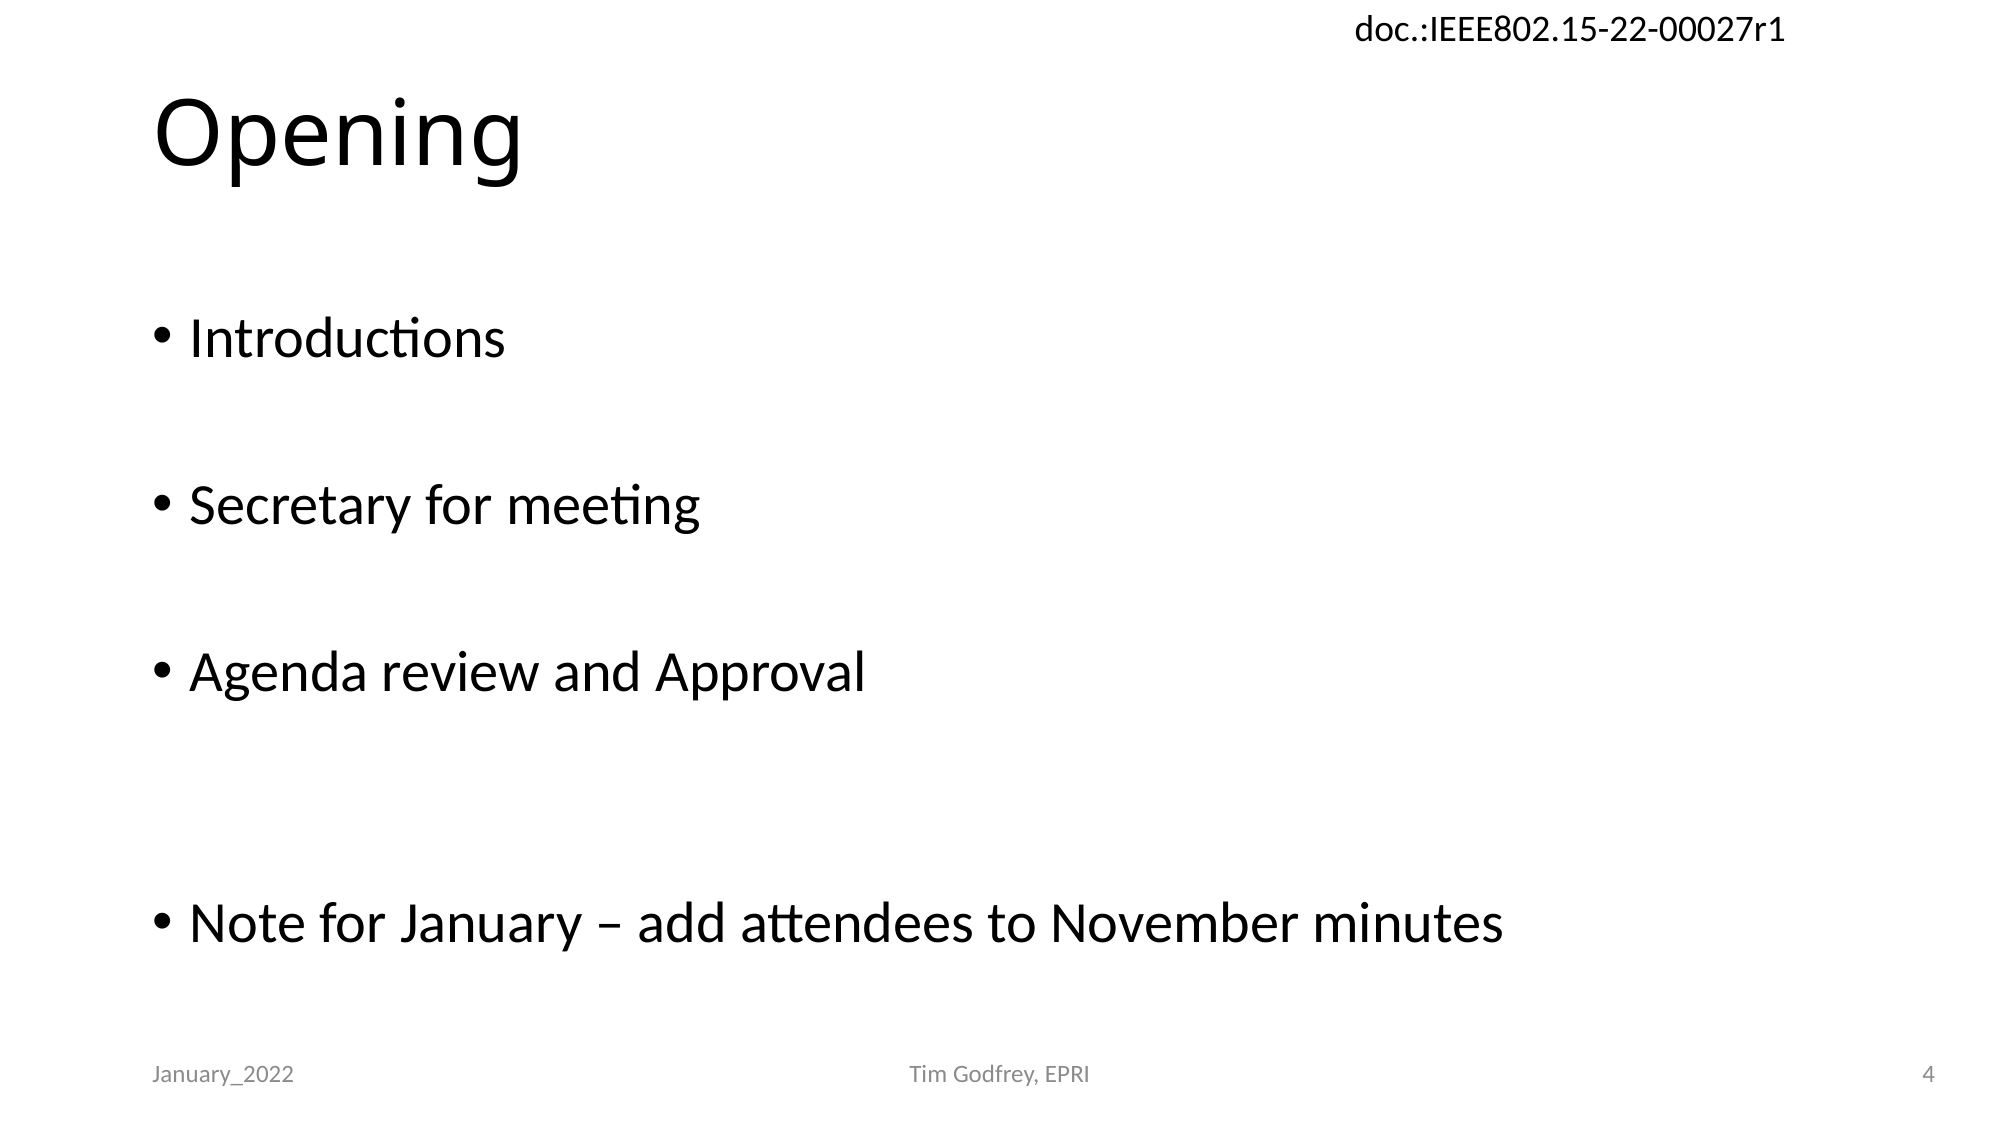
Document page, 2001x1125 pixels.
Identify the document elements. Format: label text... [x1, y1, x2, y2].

slide_number 4 [1462, 1042, 1950, 1103]
list Introductions Secretary for meeting Agenda review and Approval Note for January – add attendees to November minutes [137, 299, 1863, 1014]
title Opening [137, 59, 1863, 213]
footer Tim Godfrey, EPRI [662, 1042, 1338, 1103]
slide_number January_2022 [137, 1042, 588, 1103]
